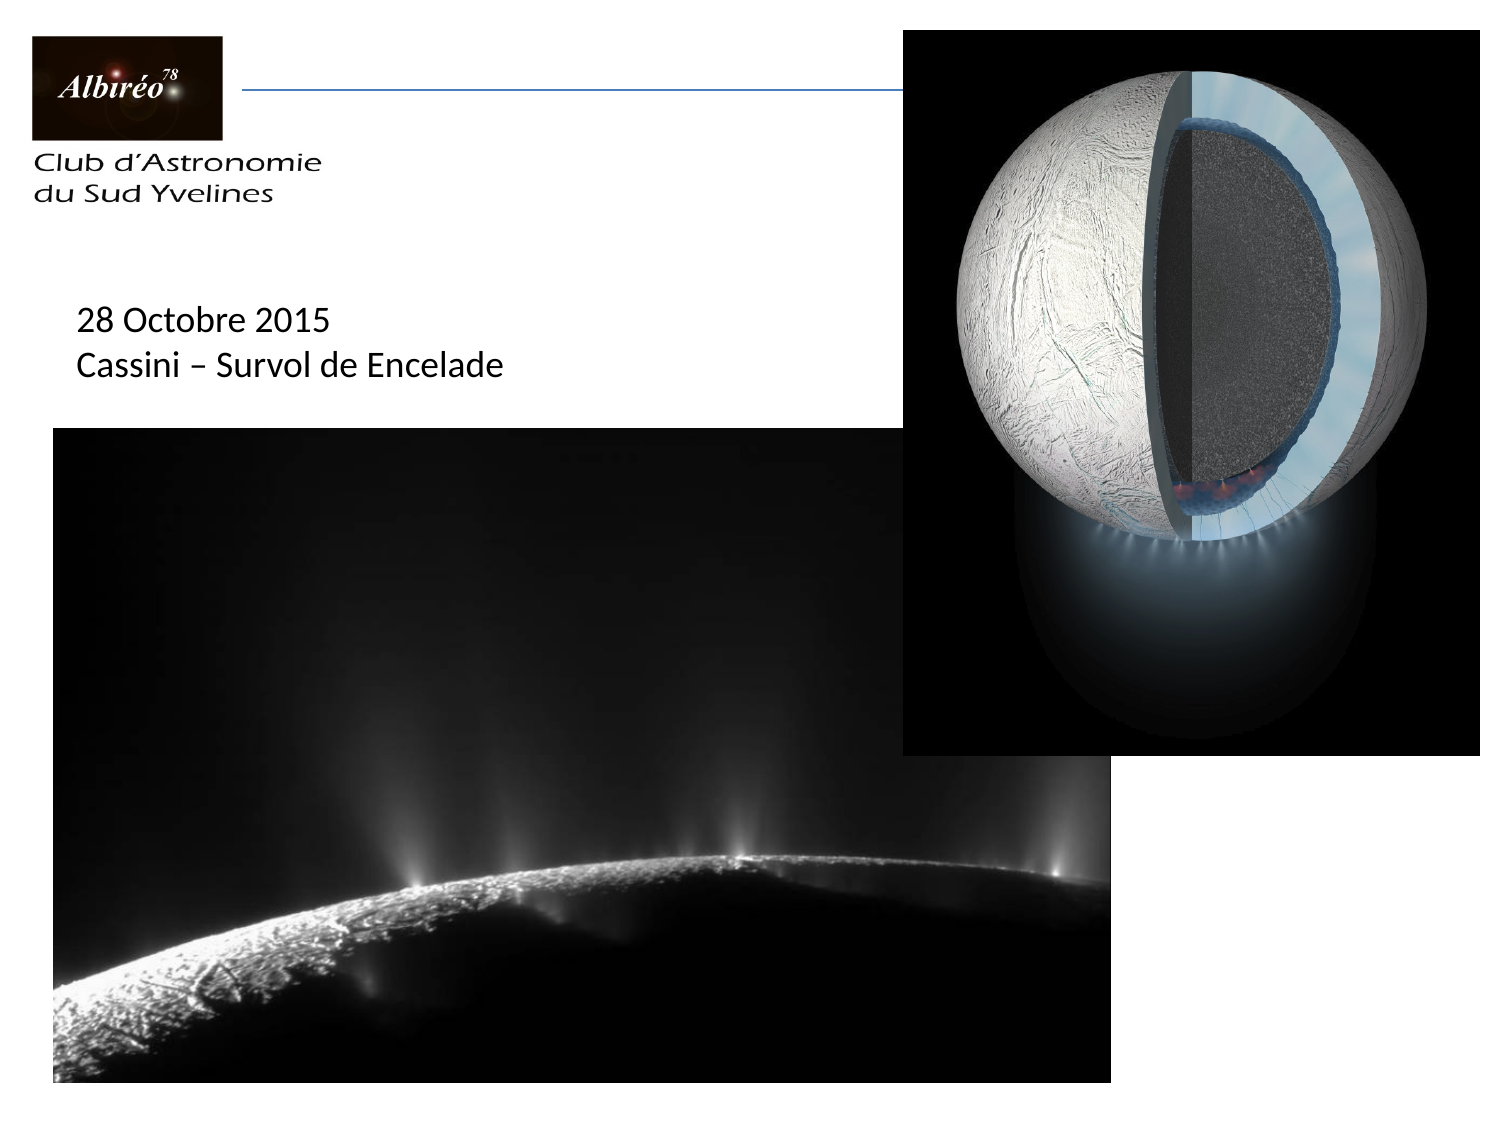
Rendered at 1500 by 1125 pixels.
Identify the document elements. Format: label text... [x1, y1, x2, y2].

picture [52, 30, 1481, 1084]
text_box 28 Octobre 2015 Cassini – Survol de Encelade [61, 288, 520, 427]
picture [17, 19, 370, 220]
